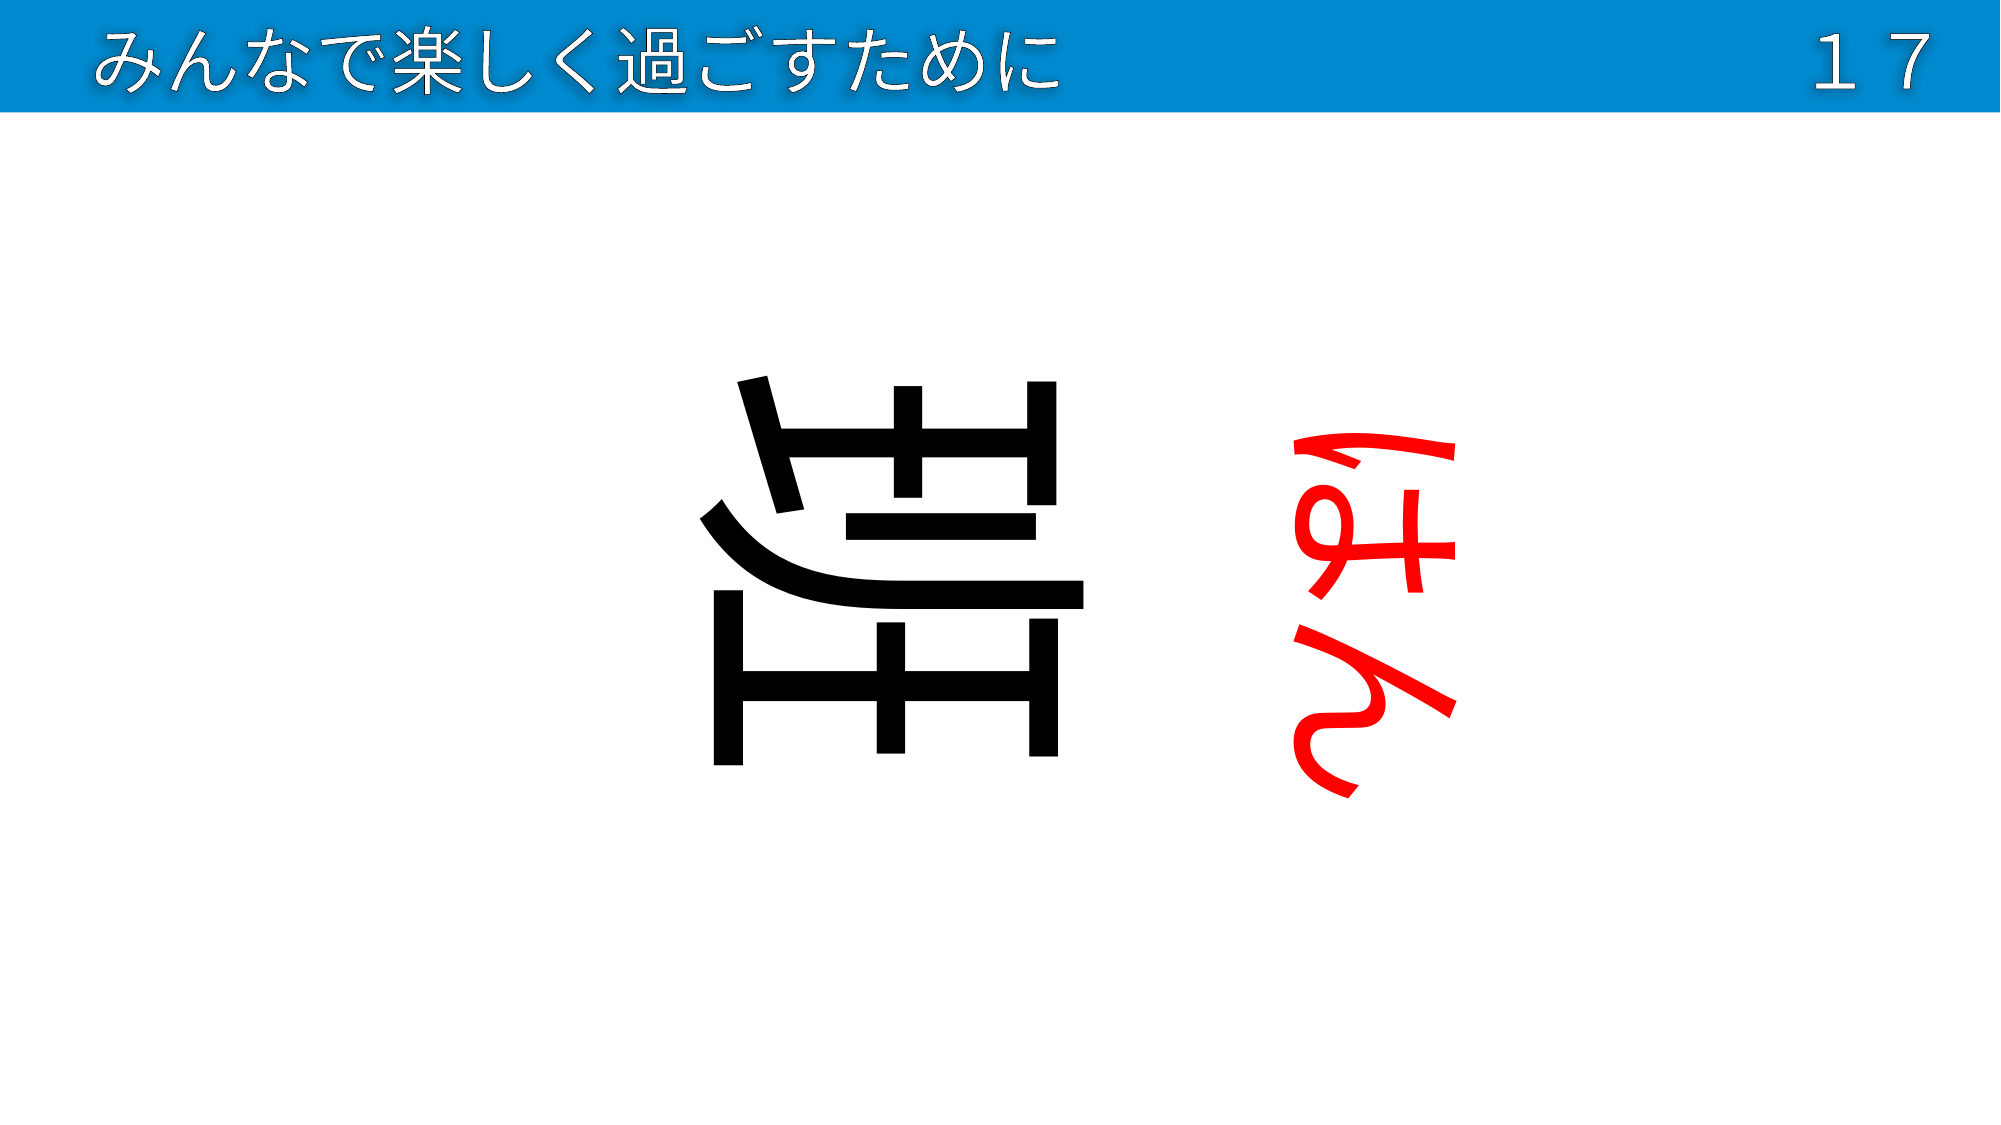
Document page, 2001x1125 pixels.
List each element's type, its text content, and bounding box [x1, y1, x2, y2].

text_box みんなで楽しく過ごすために [75, 6, 1225, 112]
text_box はん [1236, 395, 1509, 815]
text_box [0, 0, 2000, 113]
text_box １７ [1782, 6, 1963, 112]
text_box 班 [621, 349, 1158, 1125]
